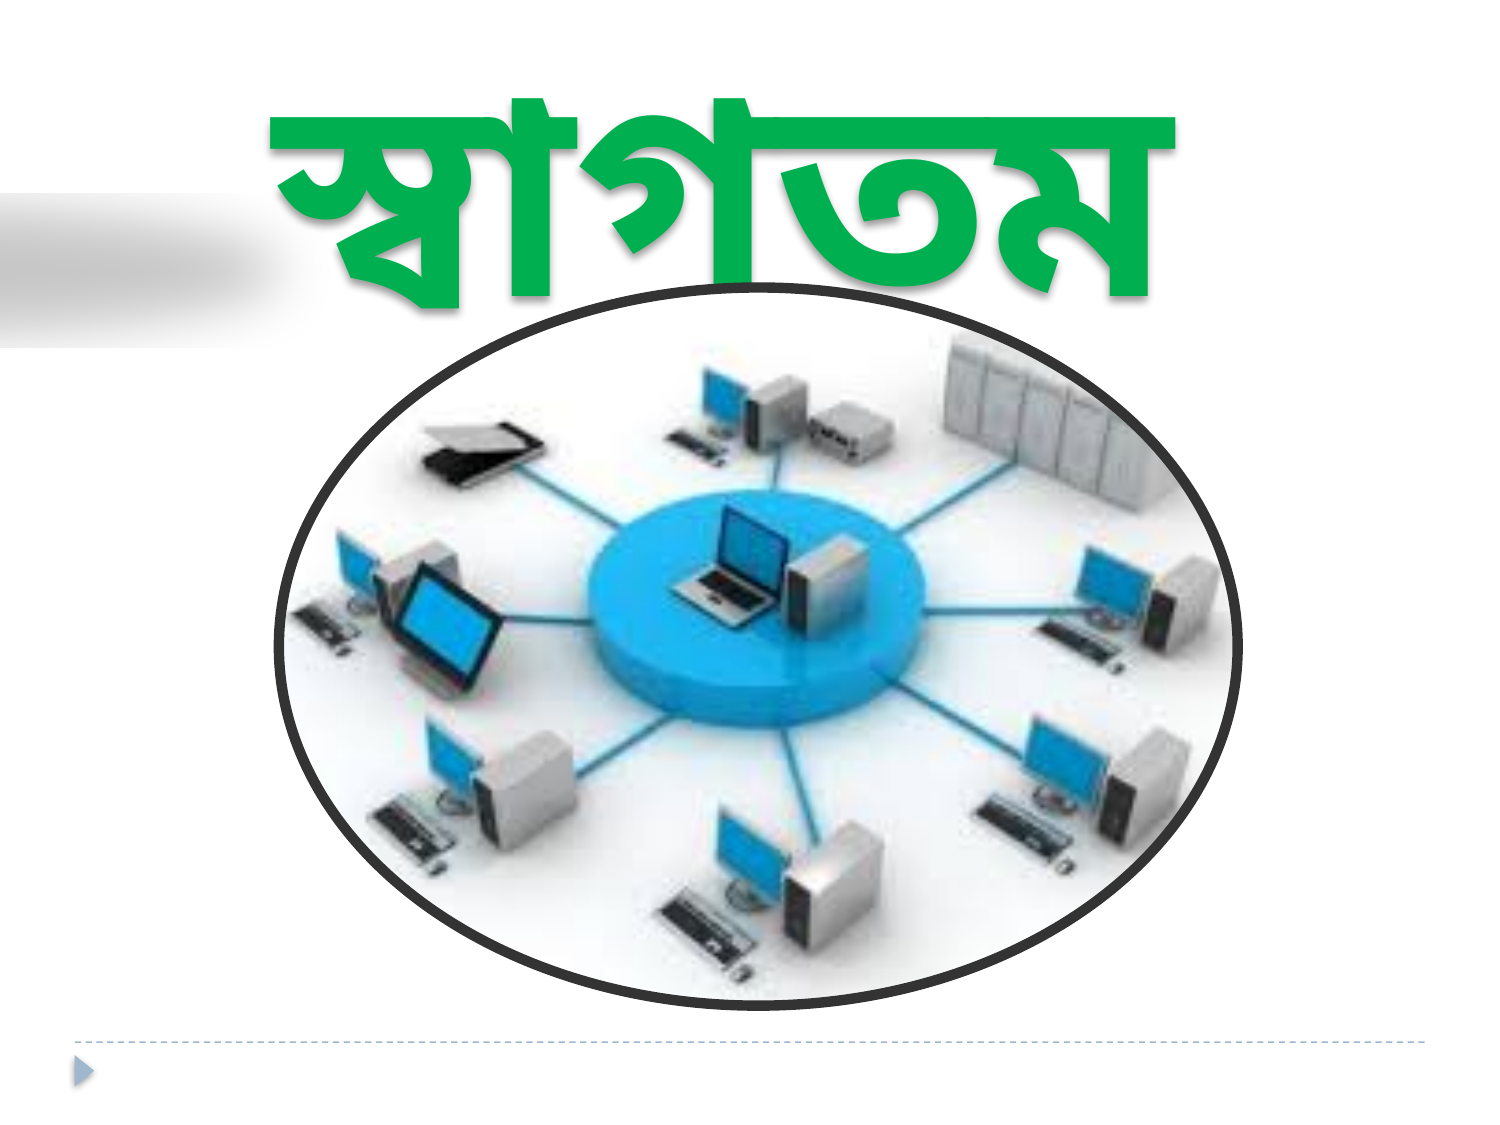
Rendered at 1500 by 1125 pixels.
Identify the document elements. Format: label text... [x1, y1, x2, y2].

text_box স্বাগতম [216, 74, 1231, 287]
picture [278, 287, 1238, 1006]
